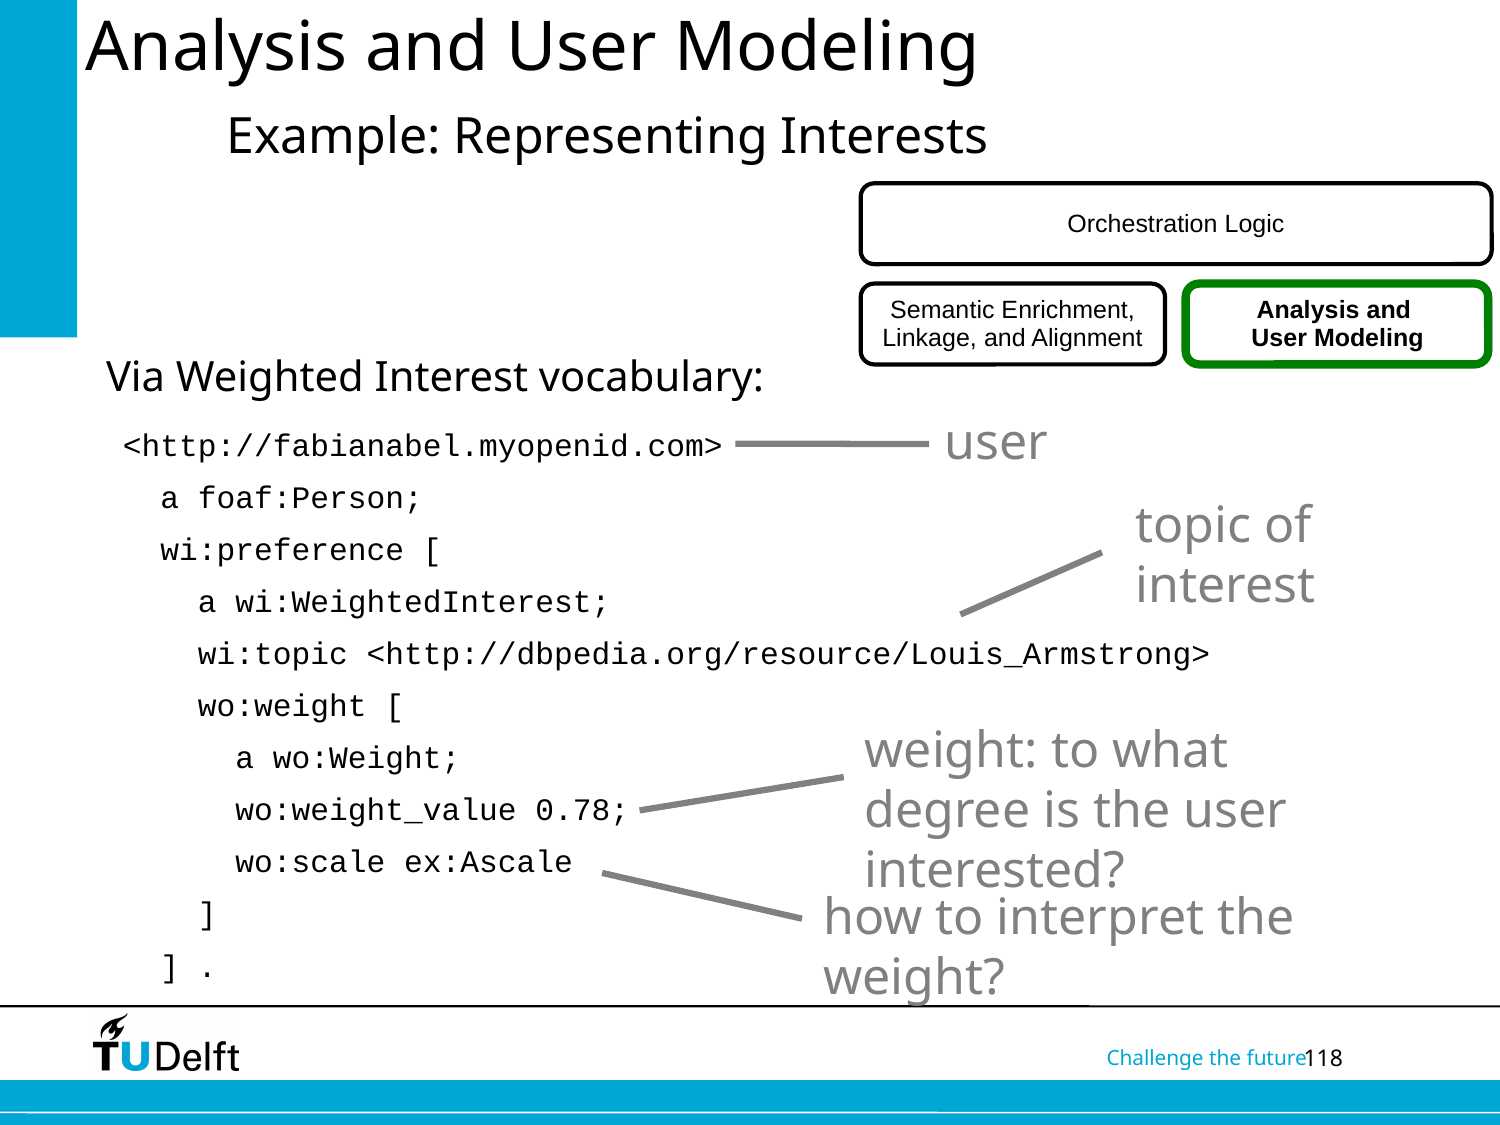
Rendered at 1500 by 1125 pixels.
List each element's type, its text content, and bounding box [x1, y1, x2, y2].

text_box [860, 182, 1492, 365]
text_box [960, 551, 1103, 615]
text_box weight: to what degree is the user interested? [849, 710, 1415, 906]
picture [93, 1013, 239, 1071]
text_box <http://fabianabel.myopenid.com> a foaf:Person; wi:preference [ a wi:WeightedInterest; wi:topic <http://dbpedia.org/resource/Louis_Armstrong> wo:weight [ a wo:Weight; wo:weight_value 0.78; wo:scale ex:Ascale ] ] . [122, 410, 1221, 998]
list Via Weighted Interest vocabulary: [105, 347, 824, 434]
text_box Analysis and User Modeling Example: Representing Interests [85, 2, 1071, 207]
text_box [601, 872, 803, 919]
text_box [639, 776, 844, 811]
text_box user [929, 402, 1064, 477]
text_box how to interpret the weight? [808, 877, 1373, 1012]
text_box topic of interest [1120, 485, 1432, 621]
